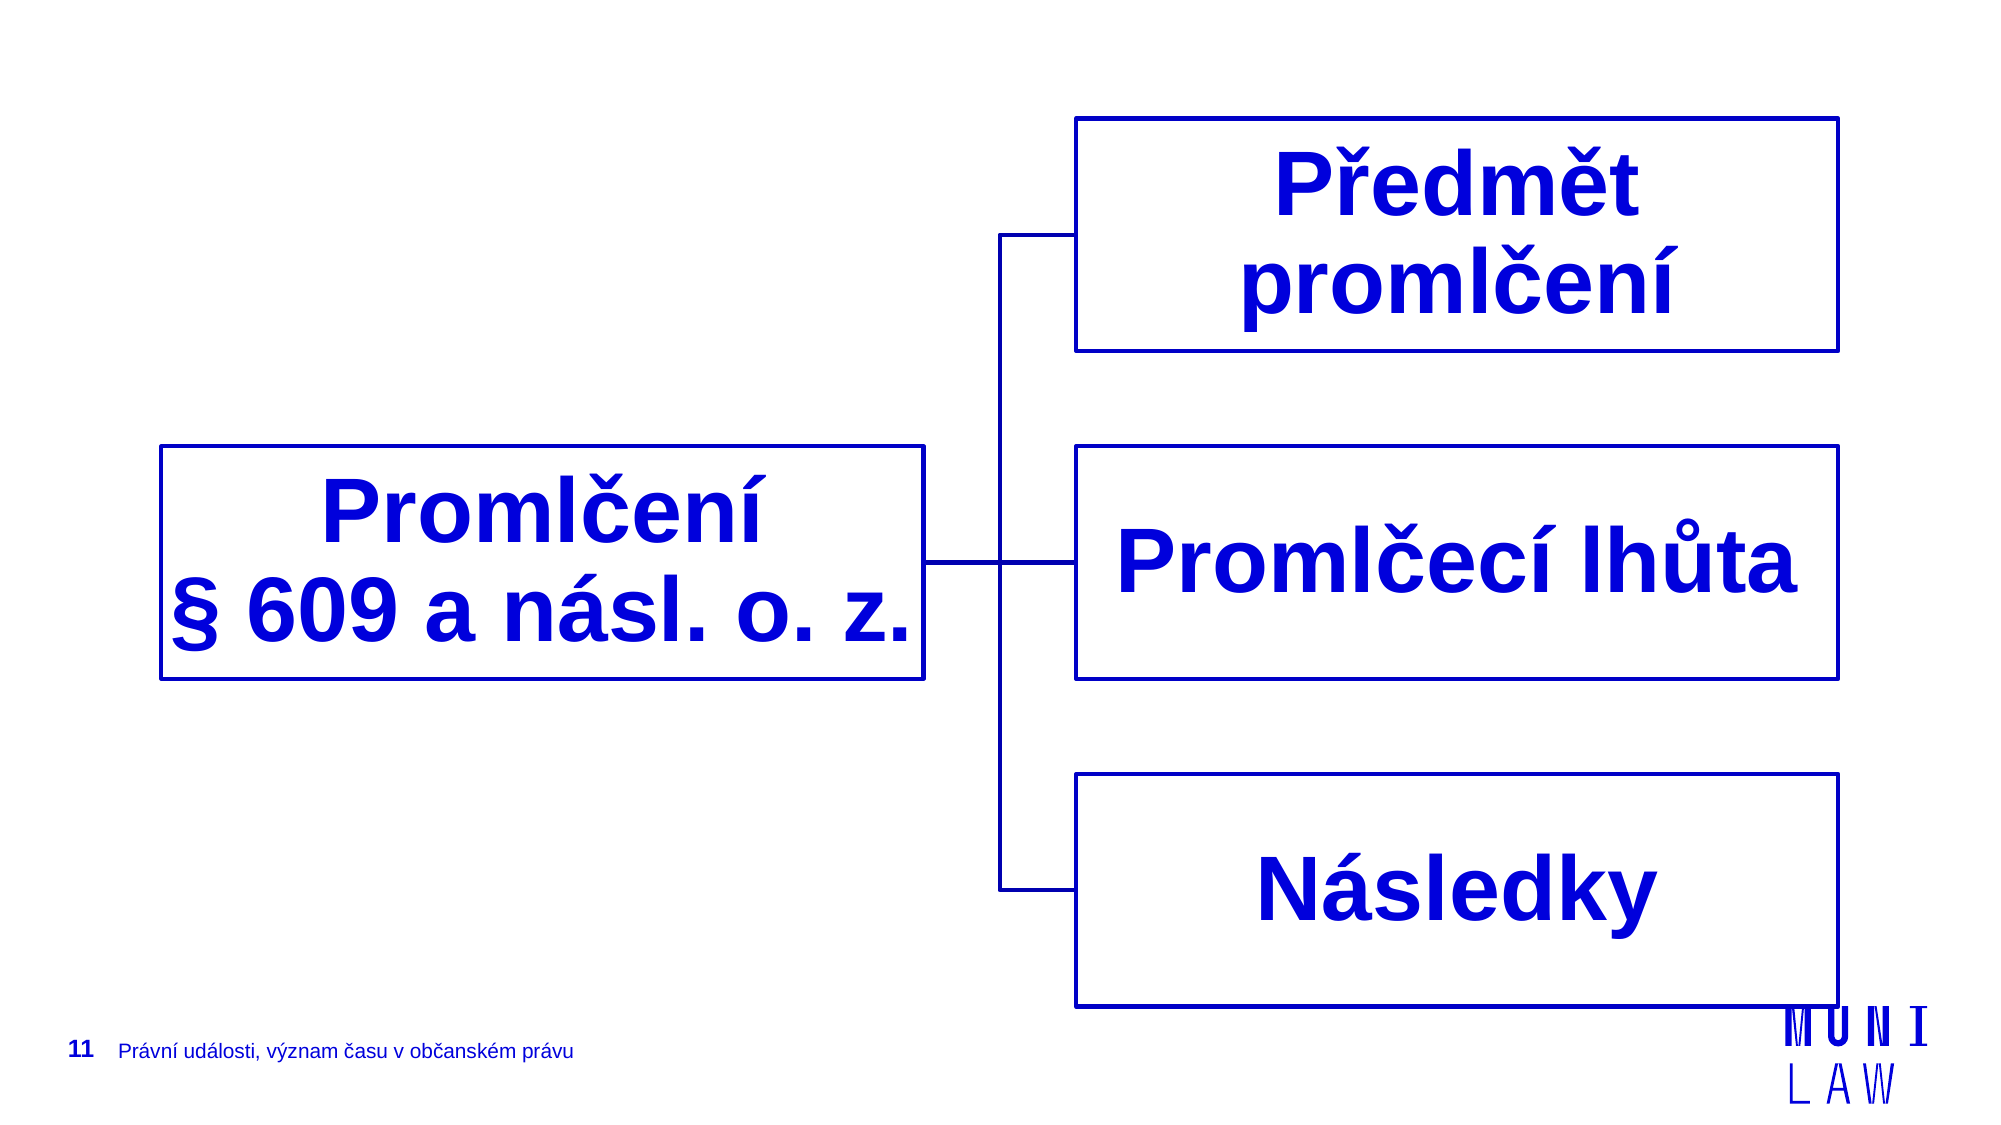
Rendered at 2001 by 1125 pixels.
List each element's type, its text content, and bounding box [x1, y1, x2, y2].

footer Právní události, význam času v občanském právu [119, 1021, 1418, 1063]
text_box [117, 117, 1883, 1008]
slide_number 11 [67, 1021, 119, 1063]
